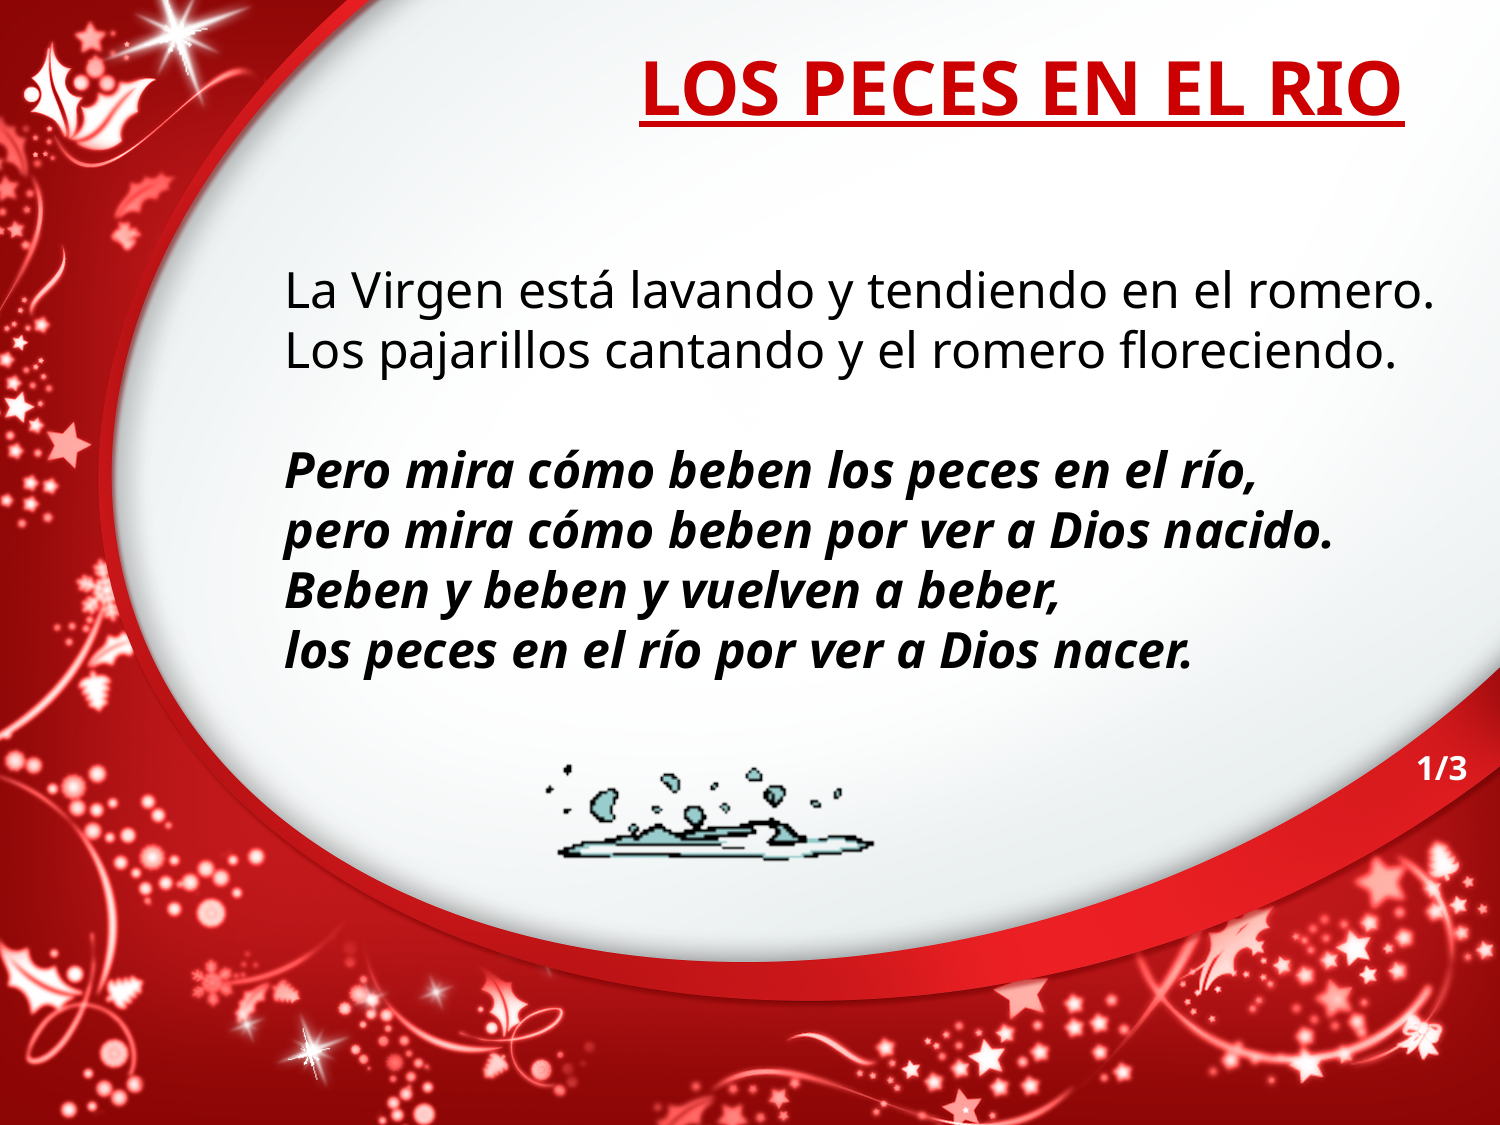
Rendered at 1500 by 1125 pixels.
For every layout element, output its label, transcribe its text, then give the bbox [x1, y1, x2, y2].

text_box 1/3 [1401, 747, 1483, 795]
picture [0, 0, 1500, 1125]
text_box LOS PECES EN EL RIO [624, 33, 1421, 139]
text_box La Virgen está lavando y tendiendo en el romero. Los pajarillos cantando y el romero floreciendo. Pero mira cómo beben los peces en el río, pero mira cómo beben por ver a Dios nacido. Beben y beben y vuelven a beber, los peces en el río por ver a Dios nacer. [270, 251, 1500, 747]
